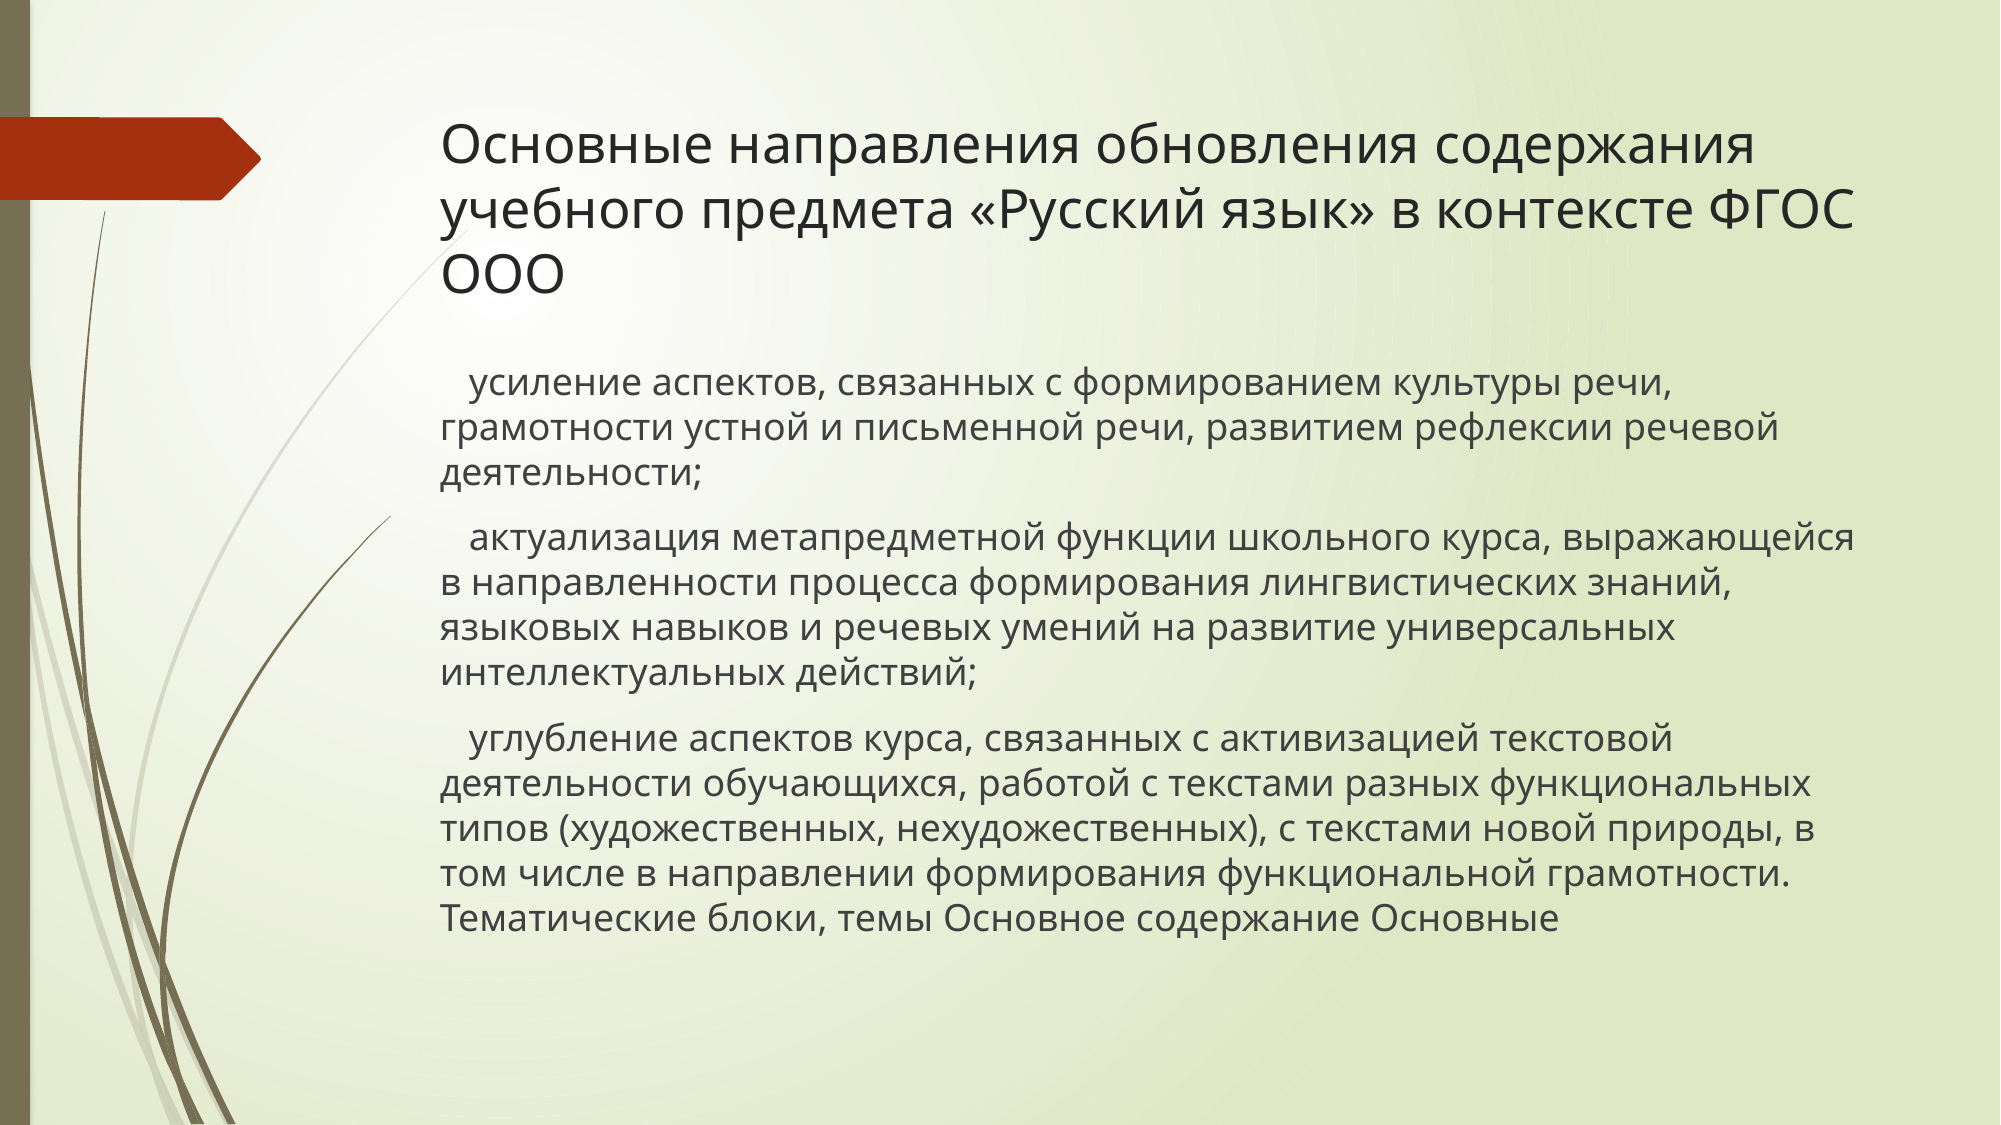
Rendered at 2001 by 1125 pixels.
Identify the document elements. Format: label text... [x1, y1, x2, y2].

list усиление аспектов, связанных с формированием культуры речи, грамотности устной и письменной речи, развитием рефлексии речевой деятельности; актуализация метапредметной функции школьного курса, выражающейся в направленности процесса формирования лингвистических знаний, языковых навыков и речевых умений на развитие универсальных интеллектуальных действий; углубление аспектов курса, связанных с активизацией текстовой деятельности обучающихся, работой с текстами разных функциональных типов (художественных, нехудожественных), с текстами новой природы, в том числе в направлении формирования функциональной грамотности. Тематические блоки, темы Основное содержание Основные [424, 350, 1888, 970]
title Основные направления обновления содержания учебного предмета «Русский язык» в контексте ФГОС ООО [425, 102, 1888, 313]
